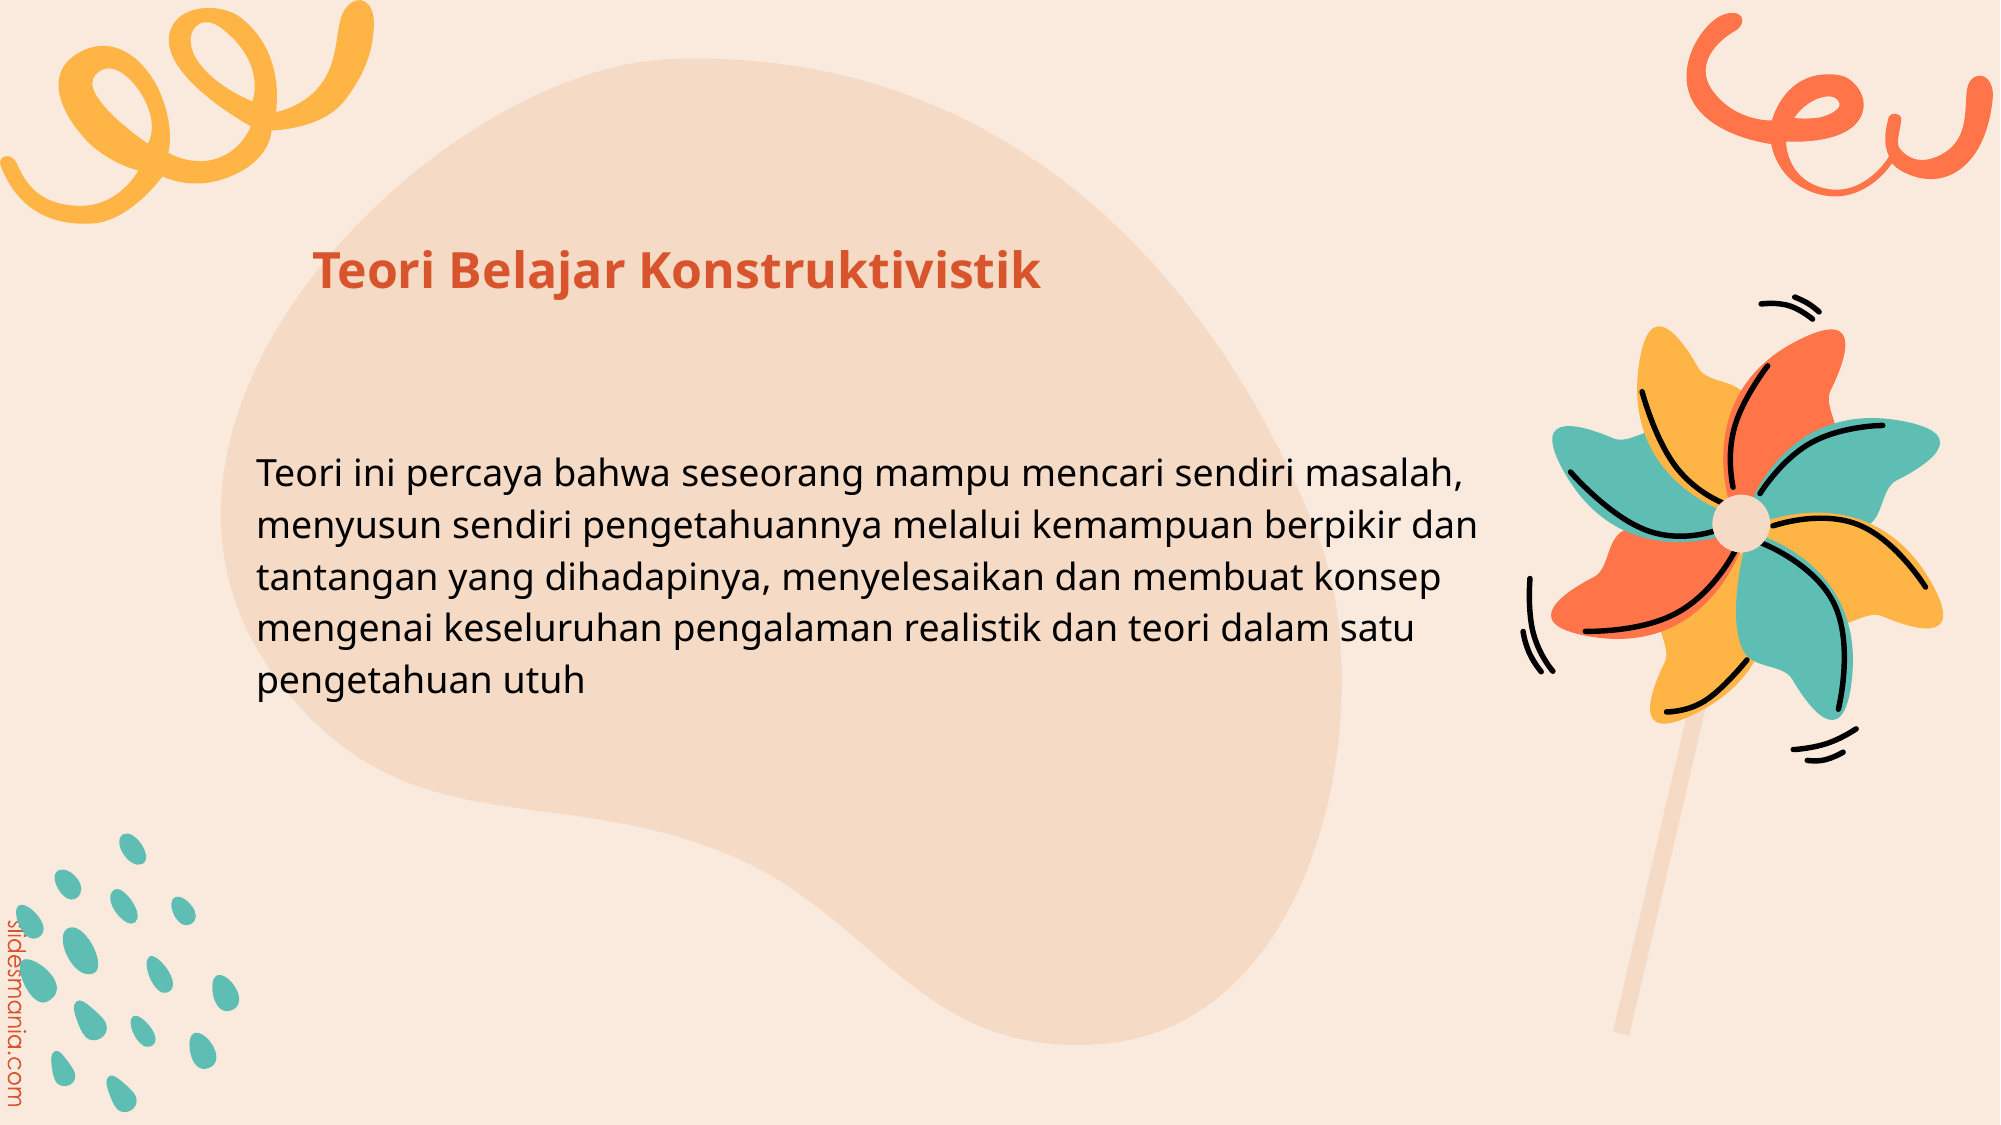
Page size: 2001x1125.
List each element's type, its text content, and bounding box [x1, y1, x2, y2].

list Teori ini percaya bahwa seseorang mampu mencari sendiri masalah, menyusun sendiri pengetahuannya melalui kemampuan berpikir dan tantangan yang dihadapinya, menyelesaikan dan membuat konsep mengenai keseluruhan pengalaman realistik dan teori dalam satu pengetahuan utuh [221, 422, 1579, 736]
title Teori Belajar Konstruktivistik [292, 218, 1508, 381]
